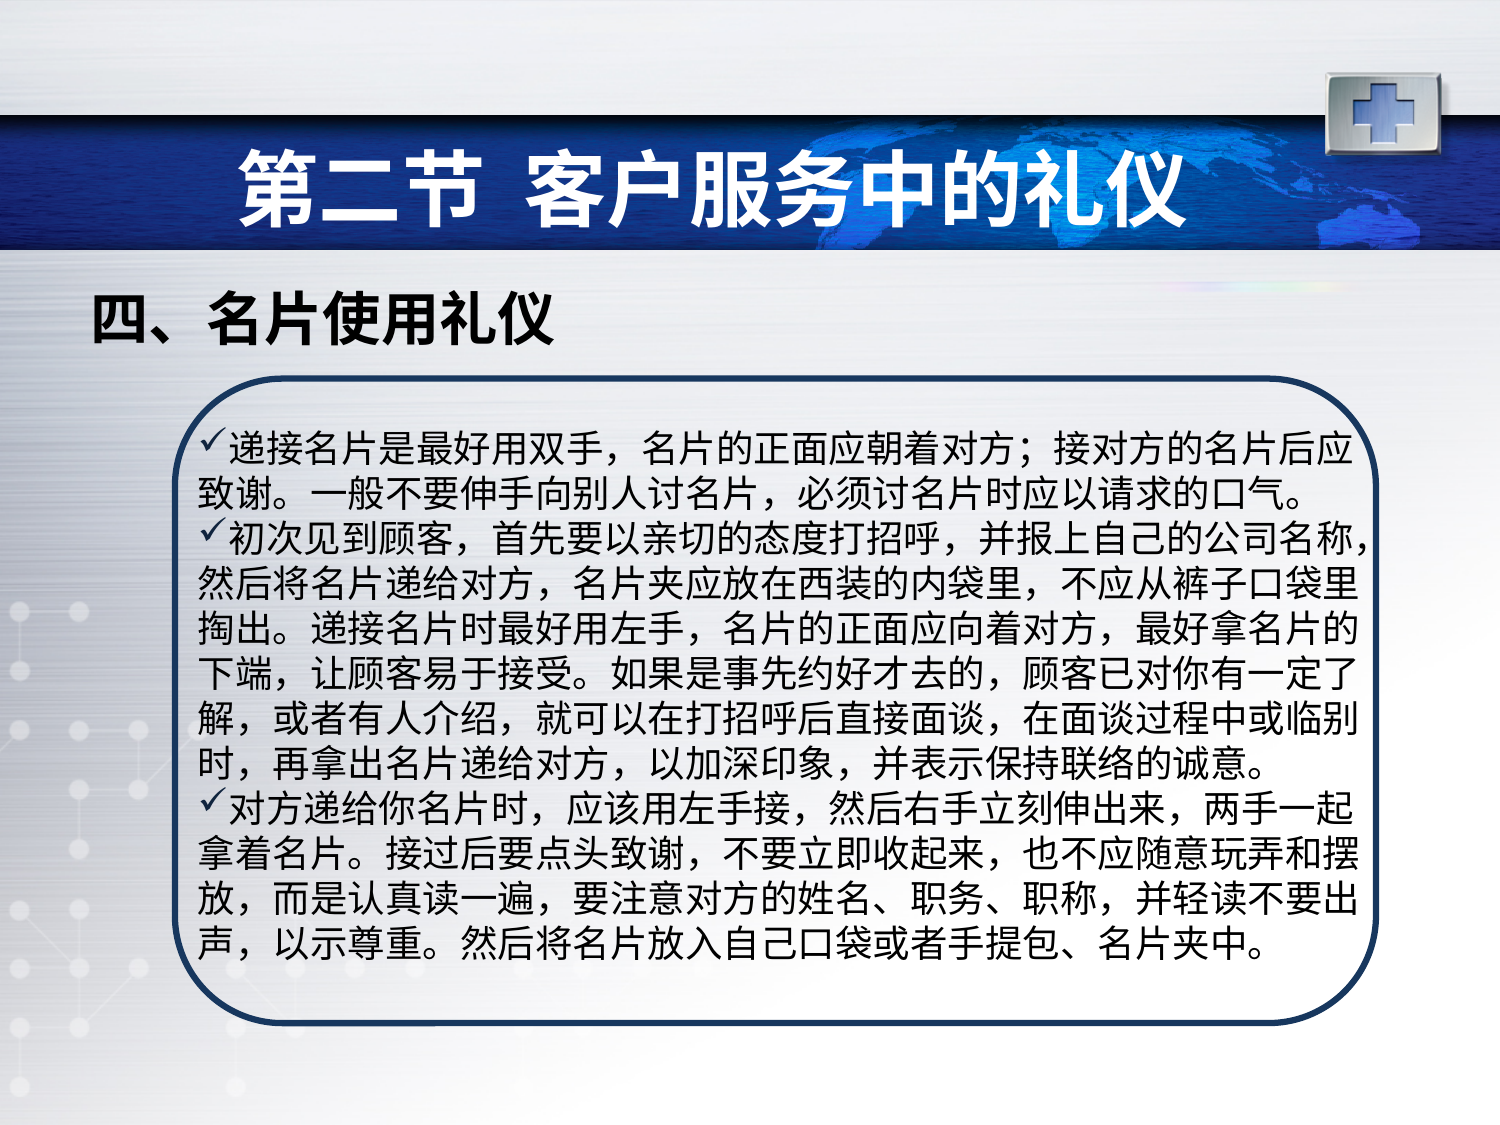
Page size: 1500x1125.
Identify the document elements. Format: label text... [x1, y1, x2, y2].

text_box [200, 378, 1351, 417]
picture [0, 0, 1500, 1125]
text_box 递接名片是最好用双手，名片的正面应朝着对方；接对方的名片后应致谢。一般不要伸手向别人讨名片，必须讨名片时应以请求的口气。 初次见到顾客，首先要以亲切的态度打招呼，并报上自己的公司名称，然后将名片递给对方，名片夹应放在西装的内袋里，不应从裤子口袋里掏出。递接名片时最好用左手，名片的正面应向着对方，最好拿名片的下端，让顾客易于接受。如果是事先约好才去的，顾客已对你有一定了解，或者有人介绍，就可以在打招呼后直接面谈，在面谈过程中或临别时，再拿出名片递给对方，以加深印象，并表示保持联络的诚意。 对方递给你名片时，应该用左手接，然后右手立刻伸出来，两手一起拿着名片。接过后要点头致谢，不要立即收起来，也不应随意玩弄和摆放，而是认真读一遍，要注意对方的姓名、职务、职称，并轻读不要出声，以示尊重。然后将名片放入自己口袋或者手提包、名片夹中。 [182, 417, 1388, 1017]
text_box [174, 447, 182, 955]
text_box [246, 1017, 1305, 1024]
title 第二节 客户服务中的礼仪 [99, 186, 1326, 268]
list 四、名片使用礼仪 [74, 274, 1432, 1038]
